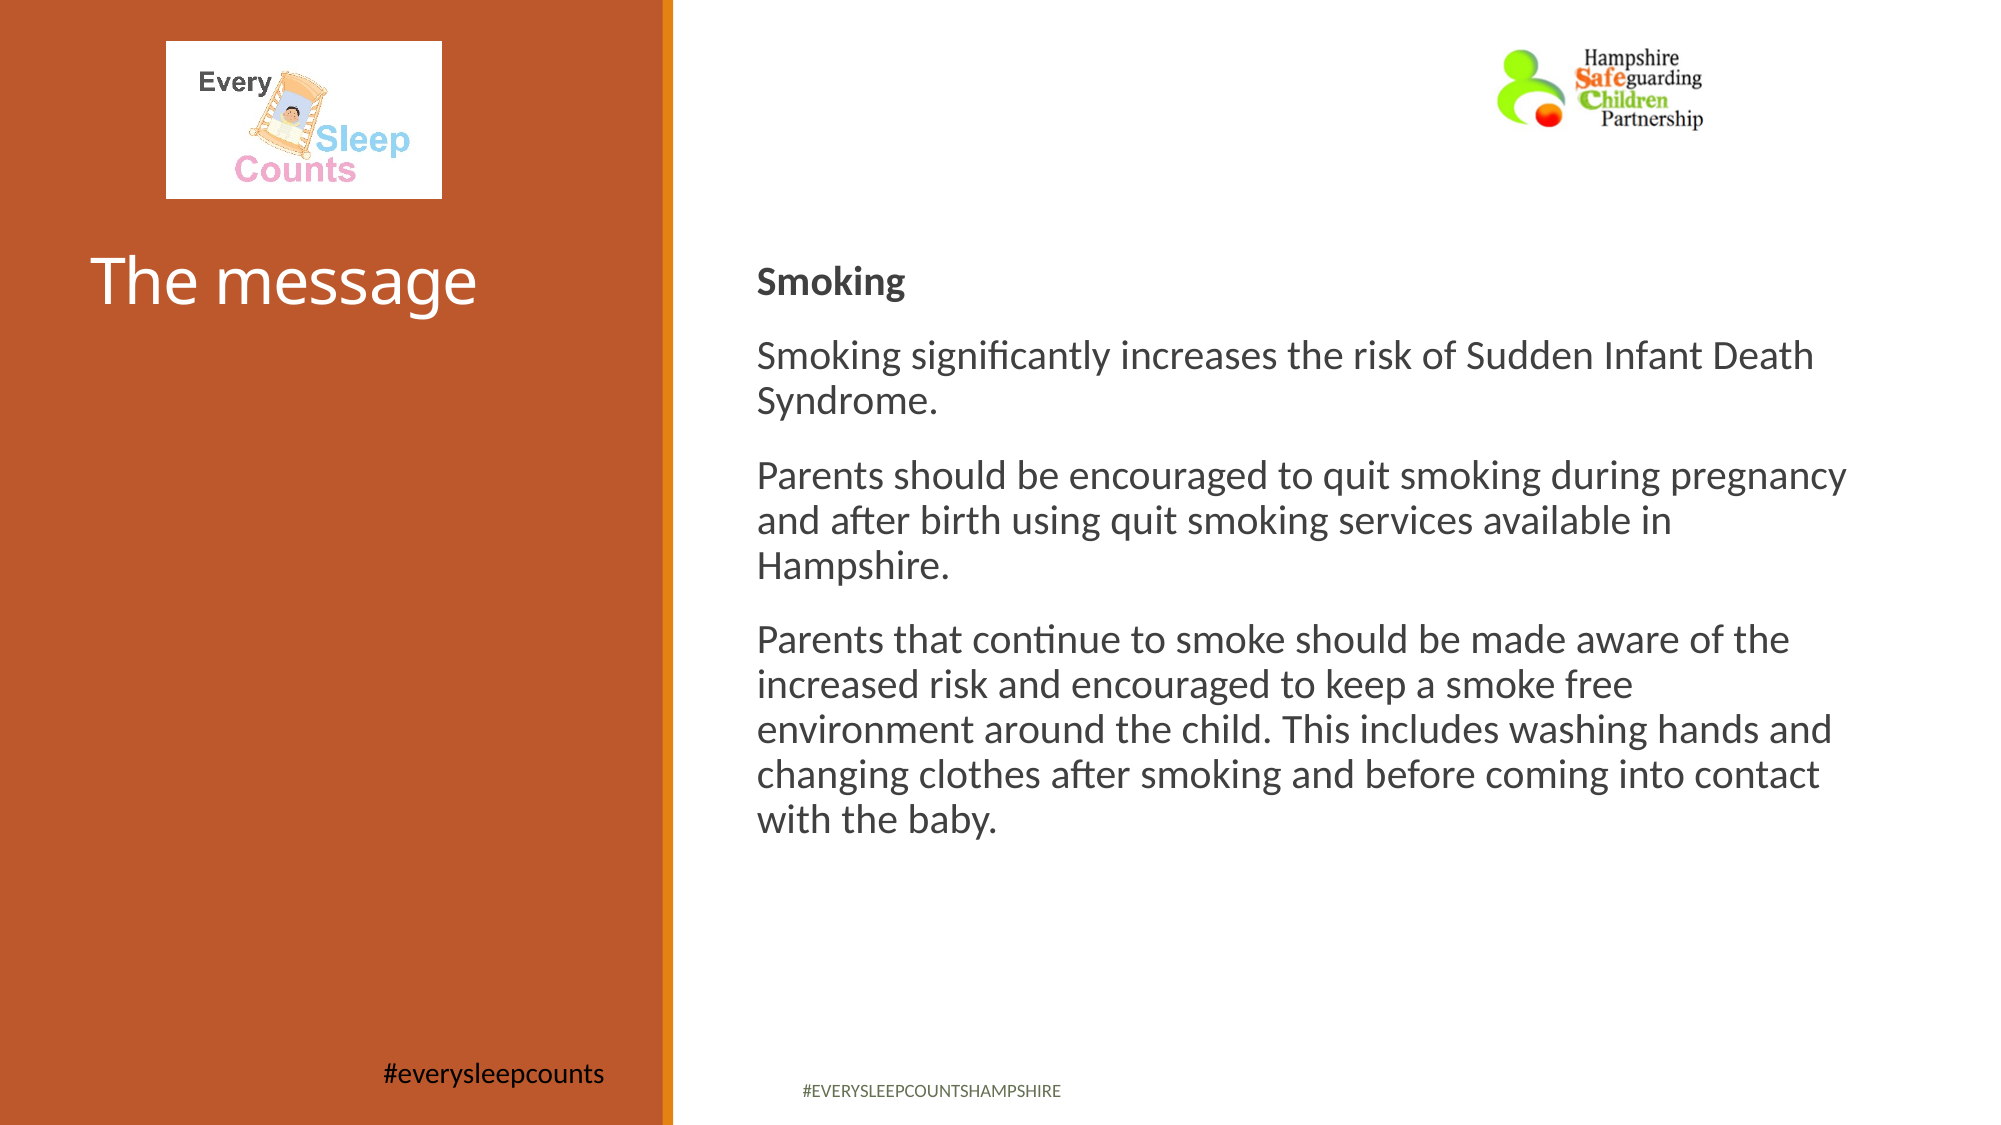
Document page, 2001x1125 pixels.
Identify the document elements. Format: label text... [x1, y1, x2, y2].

footer #everysleepcountshampshire [787, 1059, 1550, 1120]
text_box #everysleepcounts [291, 1046, 697, 1097]
title The message [75, 97, 600, 473]
picture [1483, 30, 1715, 143]
list Smoking Smoking significantly increases the risk of Sudden Infant Death Syndrome. Parents should be encouraged to quit smoking during pregnancy and after birth using quit smoking services available in Hampshire. Parents that continue to smoke should be made aware of the increased risk and encouraged to keep a smoke free environment around the child. This includes washing hands and changing clothes after smoking and before coming into contact with the baby. [756, 120, 1853, 983]
picture [165, 40, 443, 199]
